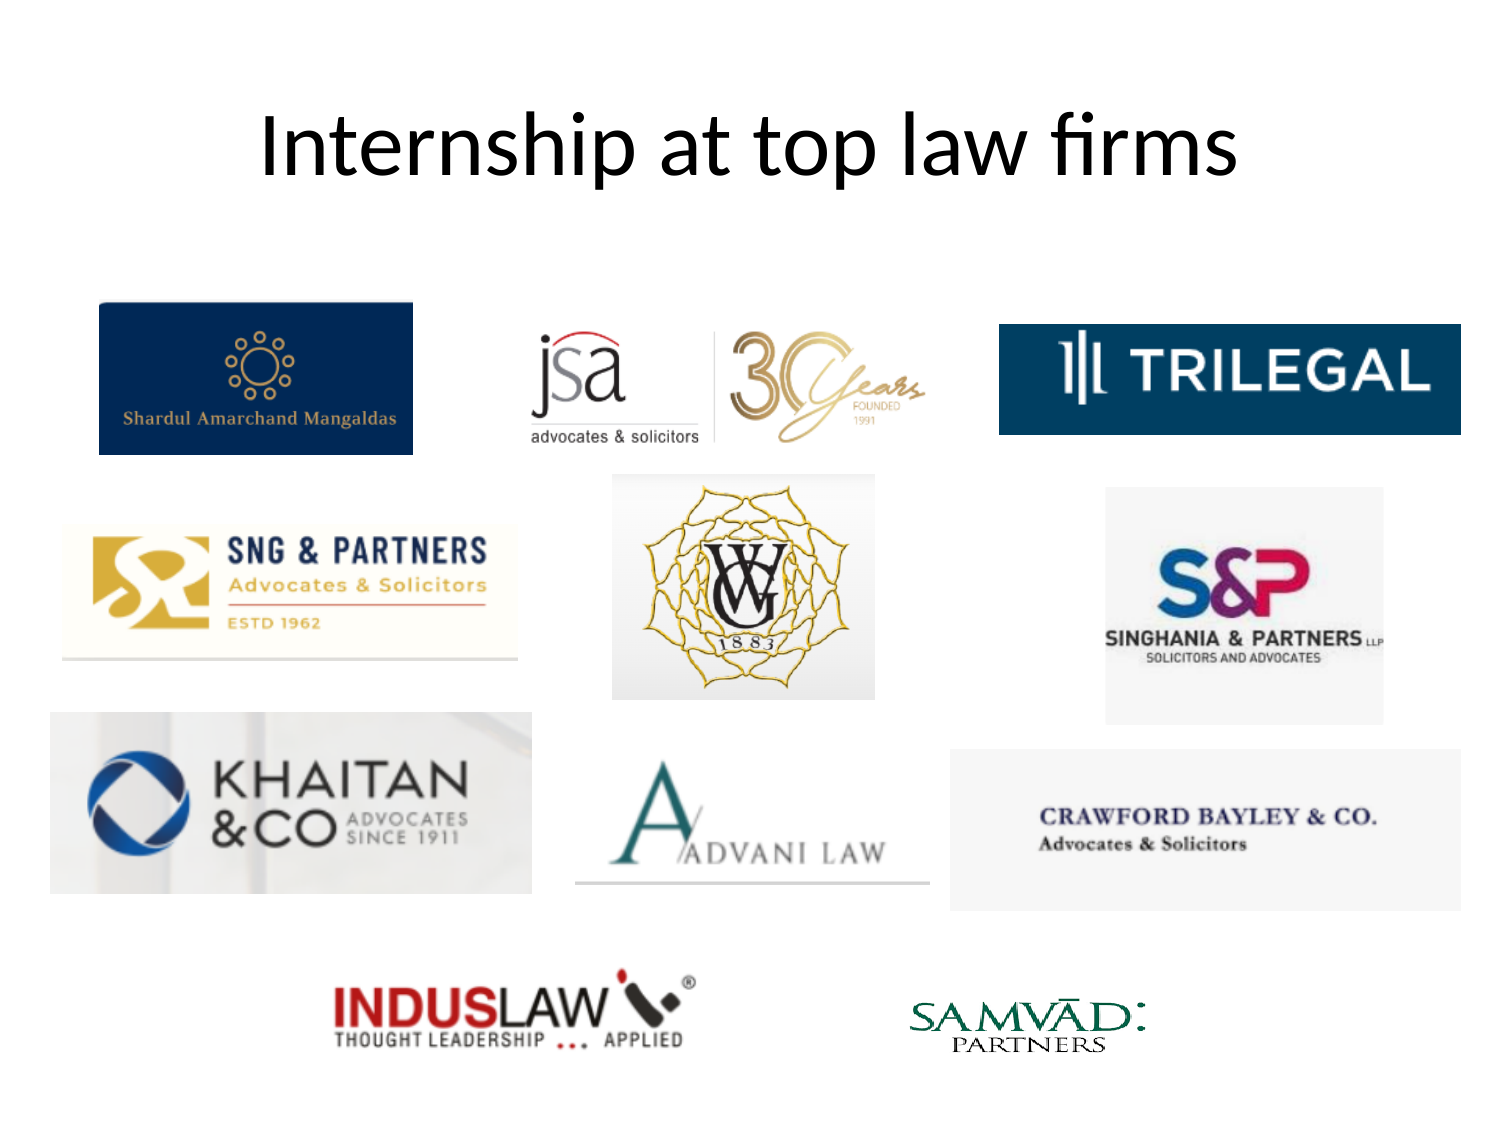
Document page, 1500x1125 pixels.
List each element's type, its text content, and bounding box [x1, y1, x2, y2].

picture [849, 951, 1206, 1099]
picture [499, 303, 963, 473]
picture [999, 324, 1462, 435]
title Internship at top law firms [75, 45, 1425, 233]
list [99, 299, 413, 456]
picture [612, 474, 876, 700]
picture [574, 749, 930, 885]
picture [1099, 487, 1389, 726]
picture [306, 938, 740, 1082]
picture [949, 749, 1462, 912]
picture [49, 712, 532, 894]
picture [62, 524, 518, 662]
